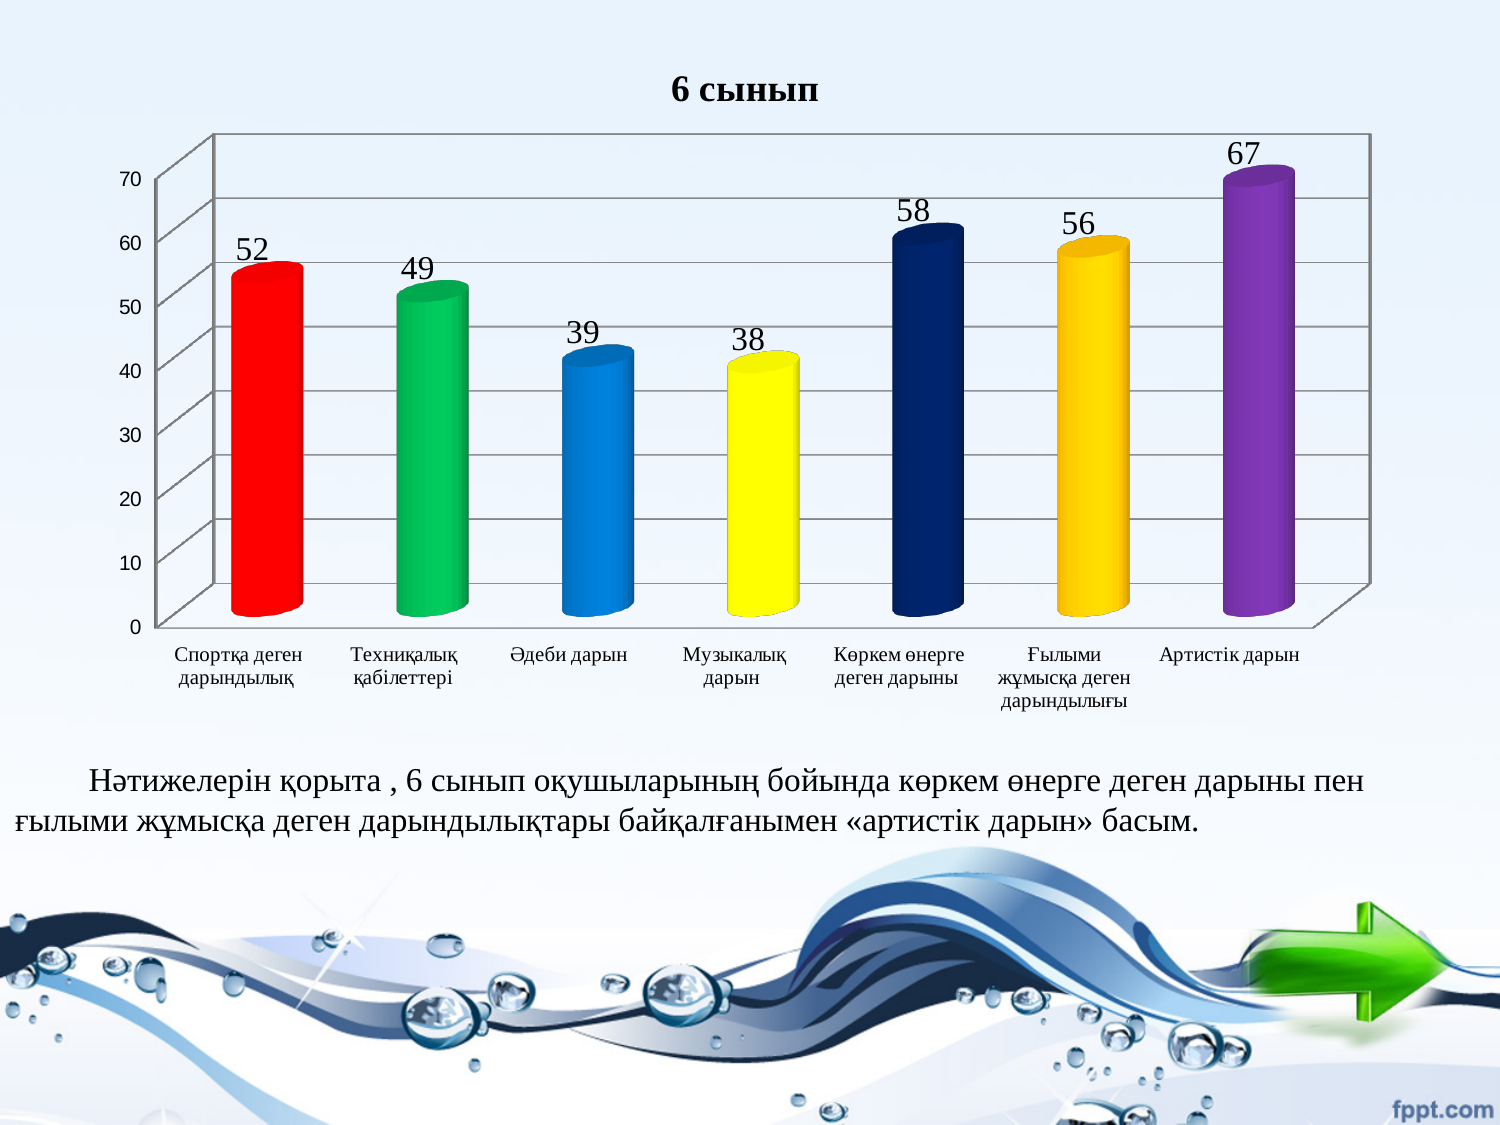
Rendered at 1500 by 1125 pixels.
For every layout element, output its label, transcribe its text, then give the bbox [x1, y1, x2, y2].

text_box Нәтижелерін қорыта , 6 сынып оқушыларының бойында көркем өнерге деген дарыны пен ғылыми жұмысқа деген дарындылықтары байқалғанымен «артистік дарын» басым. [0, 750, 1500, 846]
picture [0, 846, 1500, 1125]
picture [0, 0, 1500, 750]
chart [70, 34, 1421, 727]
